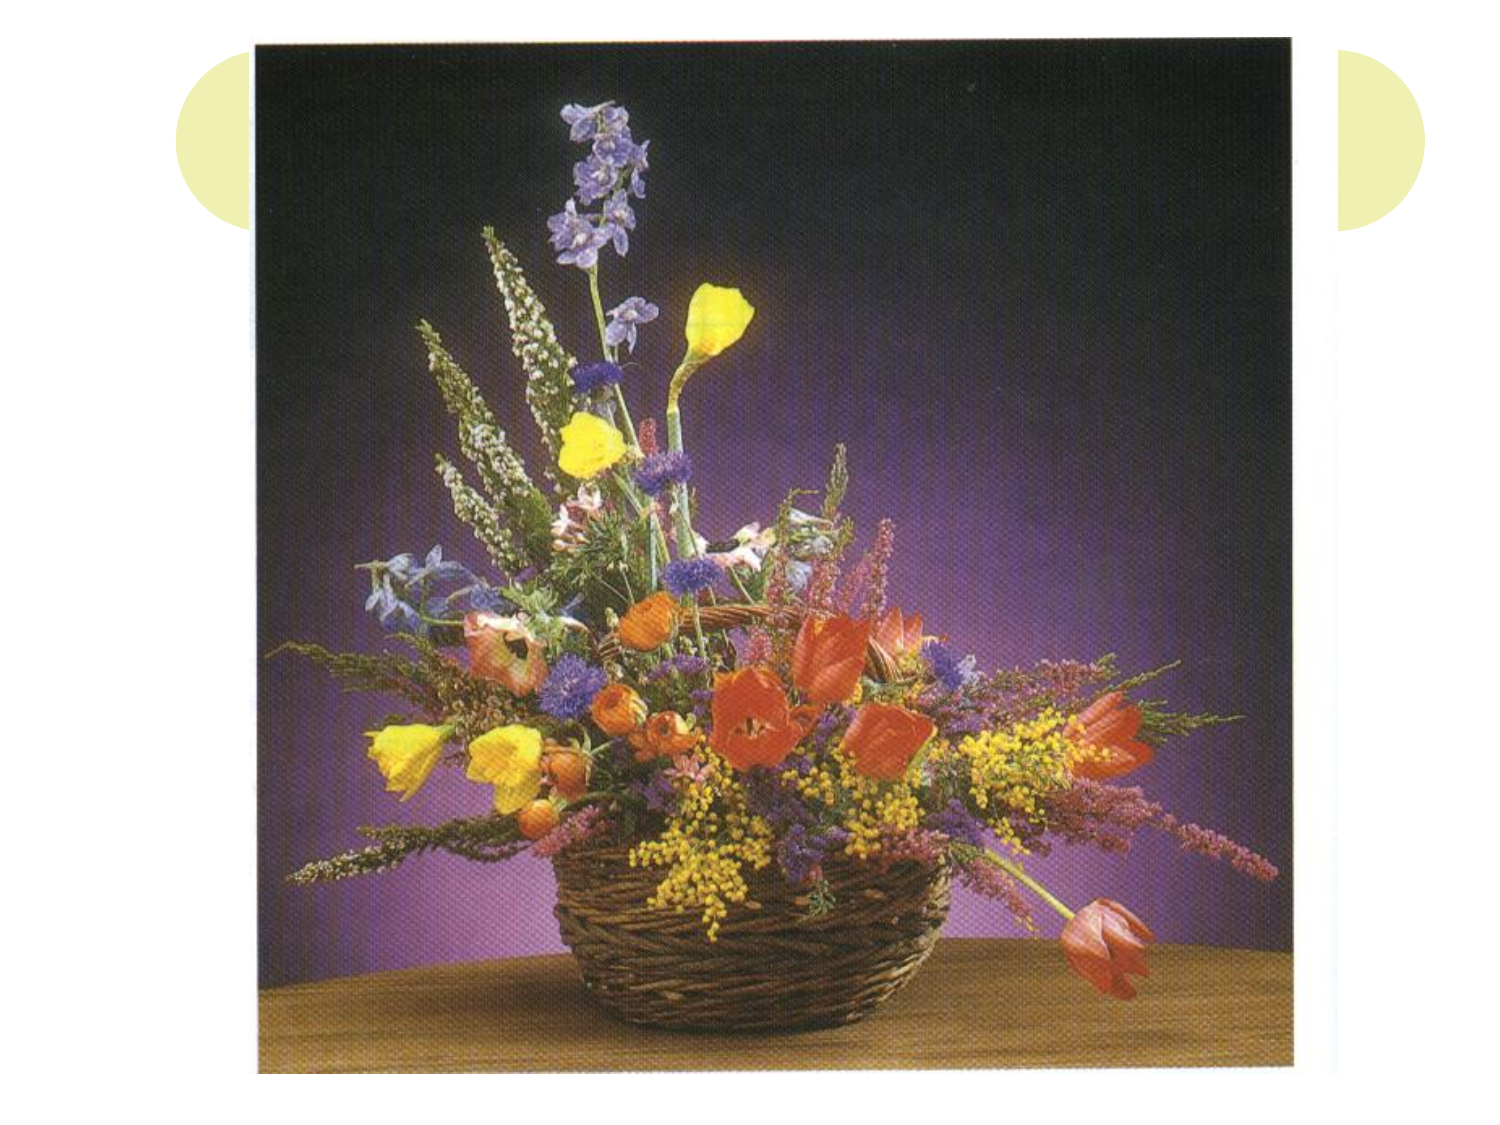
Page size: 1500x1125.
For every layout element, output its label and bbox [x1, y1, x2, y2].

picture [249, 37, 1338, 1074]
